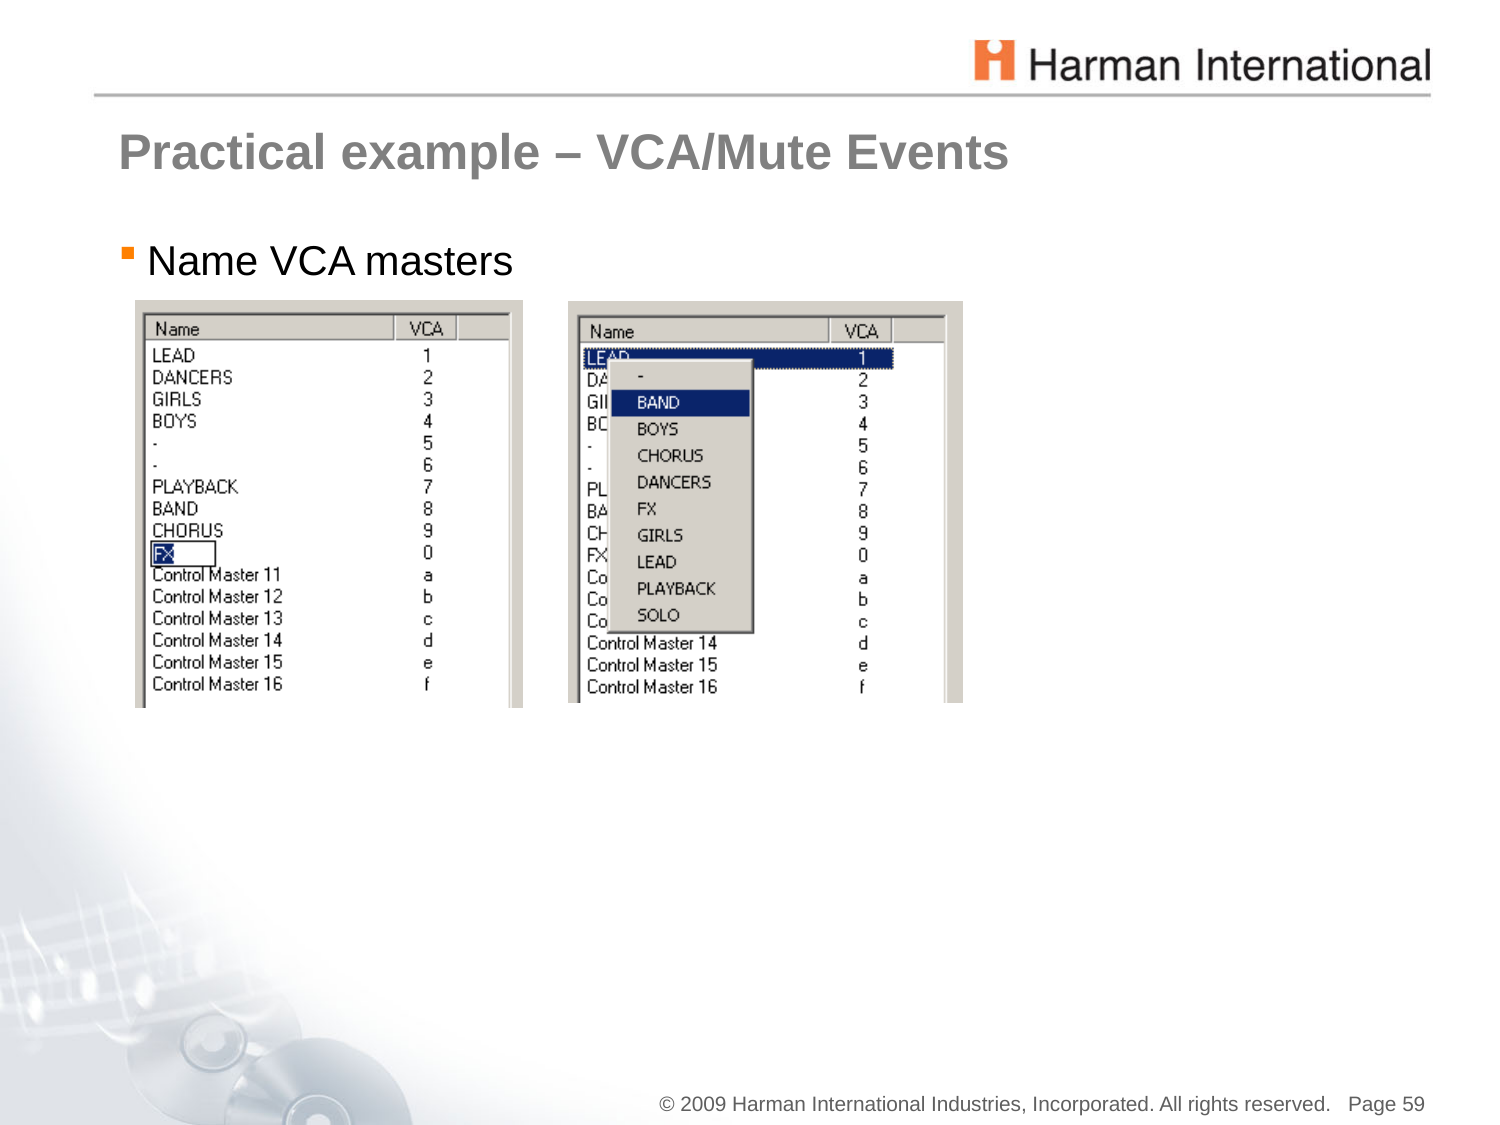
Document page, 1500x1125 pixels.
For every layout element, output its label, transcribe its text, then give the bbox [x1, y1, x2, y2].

title Practical example – VCA/Mute Events [103, 111, 1428, 188]
picture [0, 0, 1500, 1125]
list Name VCA masters [103, 225, 1428, 903]
